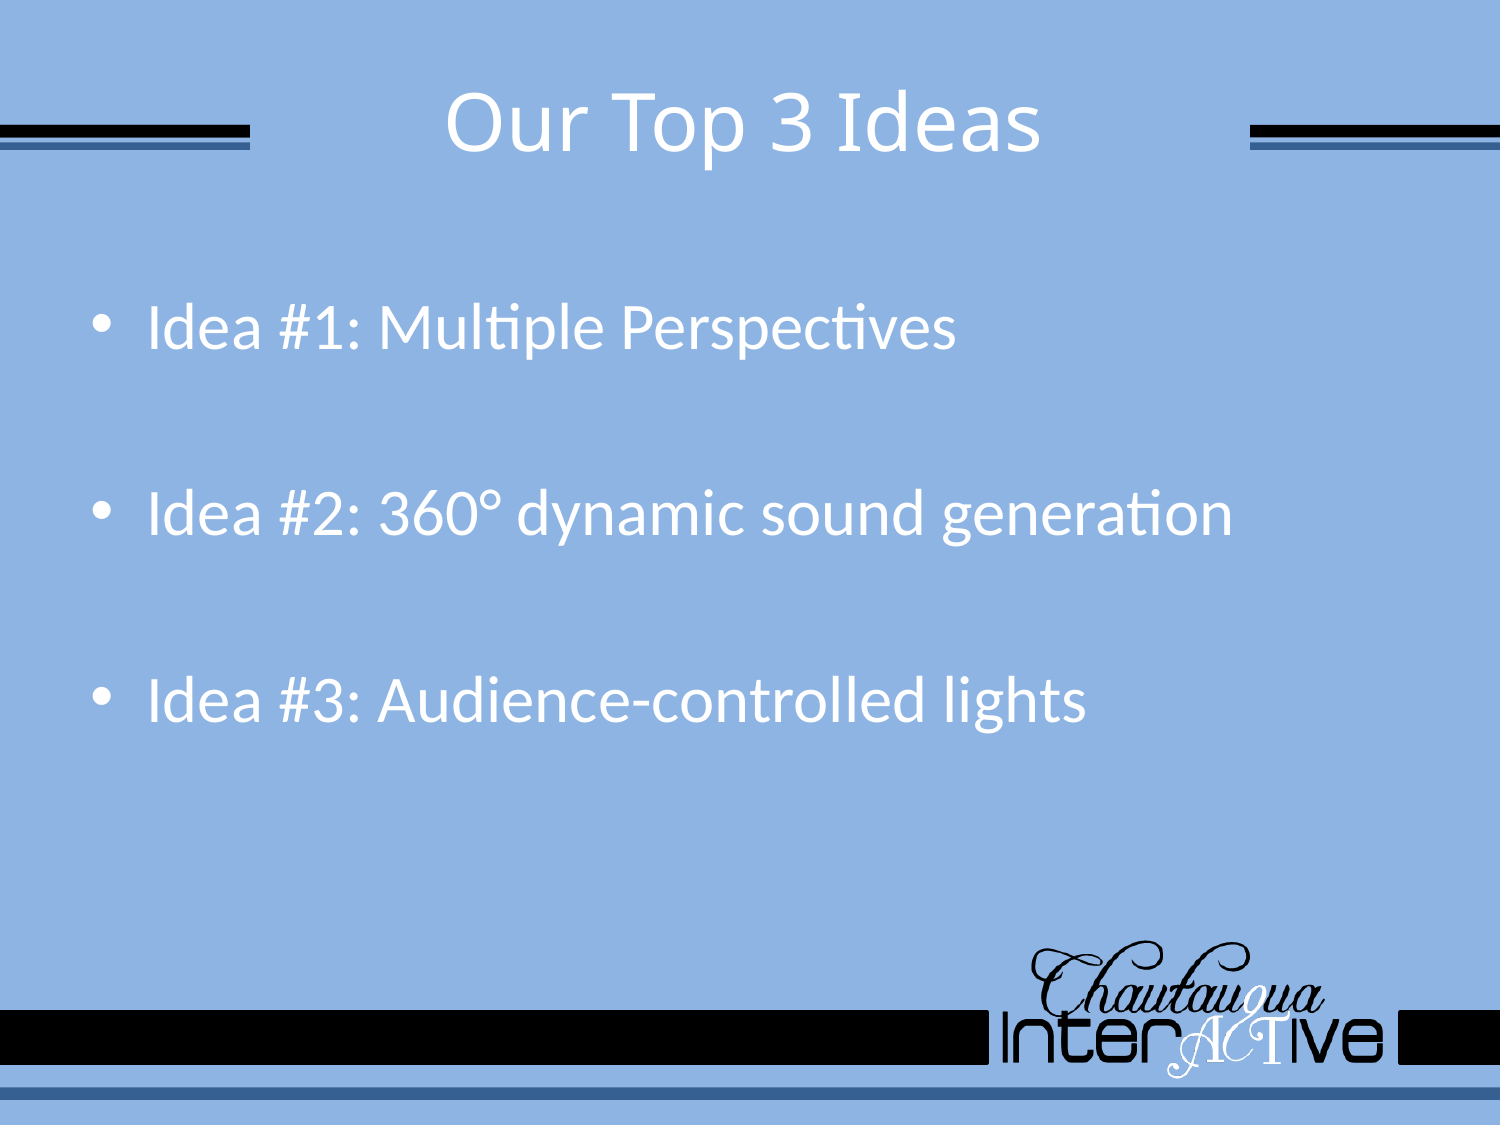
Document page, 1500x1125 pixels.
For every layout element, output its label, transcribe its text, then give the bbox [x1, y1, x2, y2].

picture [999, 1018, 1383, 1087]
title Our Top 3 Ideas [287, 62, 1200, 175]
list Idea #1: Multiple Perspectives Idea #2: 360° dynamic sound generation Idea #3: Audience-controlled lights [75, 275, 1425, 1018]
